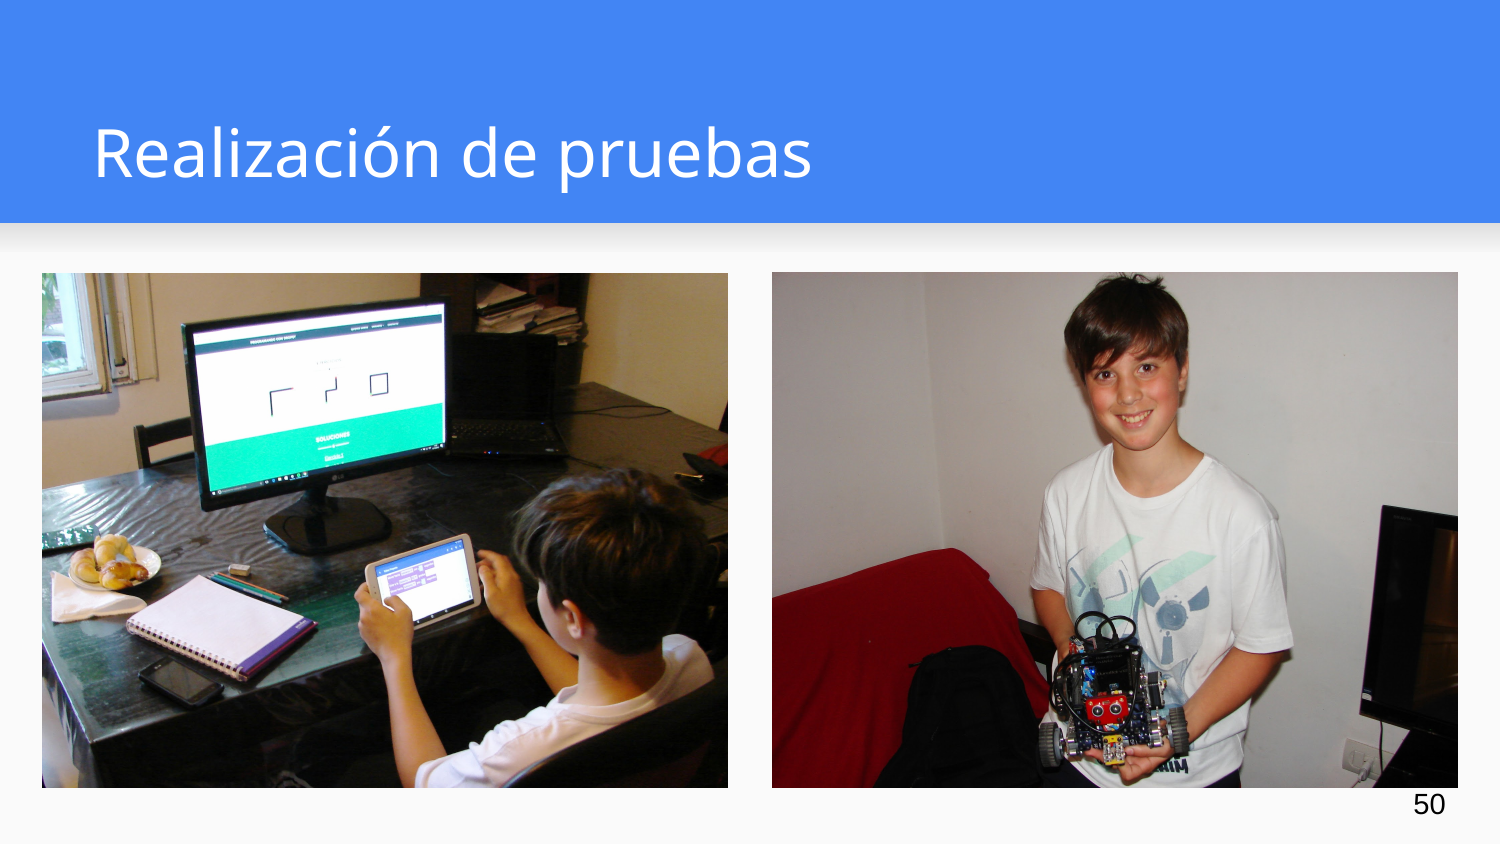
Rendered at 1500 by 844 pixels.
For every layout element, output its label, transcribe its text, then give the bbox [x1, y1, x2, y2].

picture [41, 272, 728, 788]
title Realización de pruebas [77, 121, 1427, 206]
picture [772, 272, 1458, 789]
slide_number ‹#› [1398, 770, 1489, 835]
